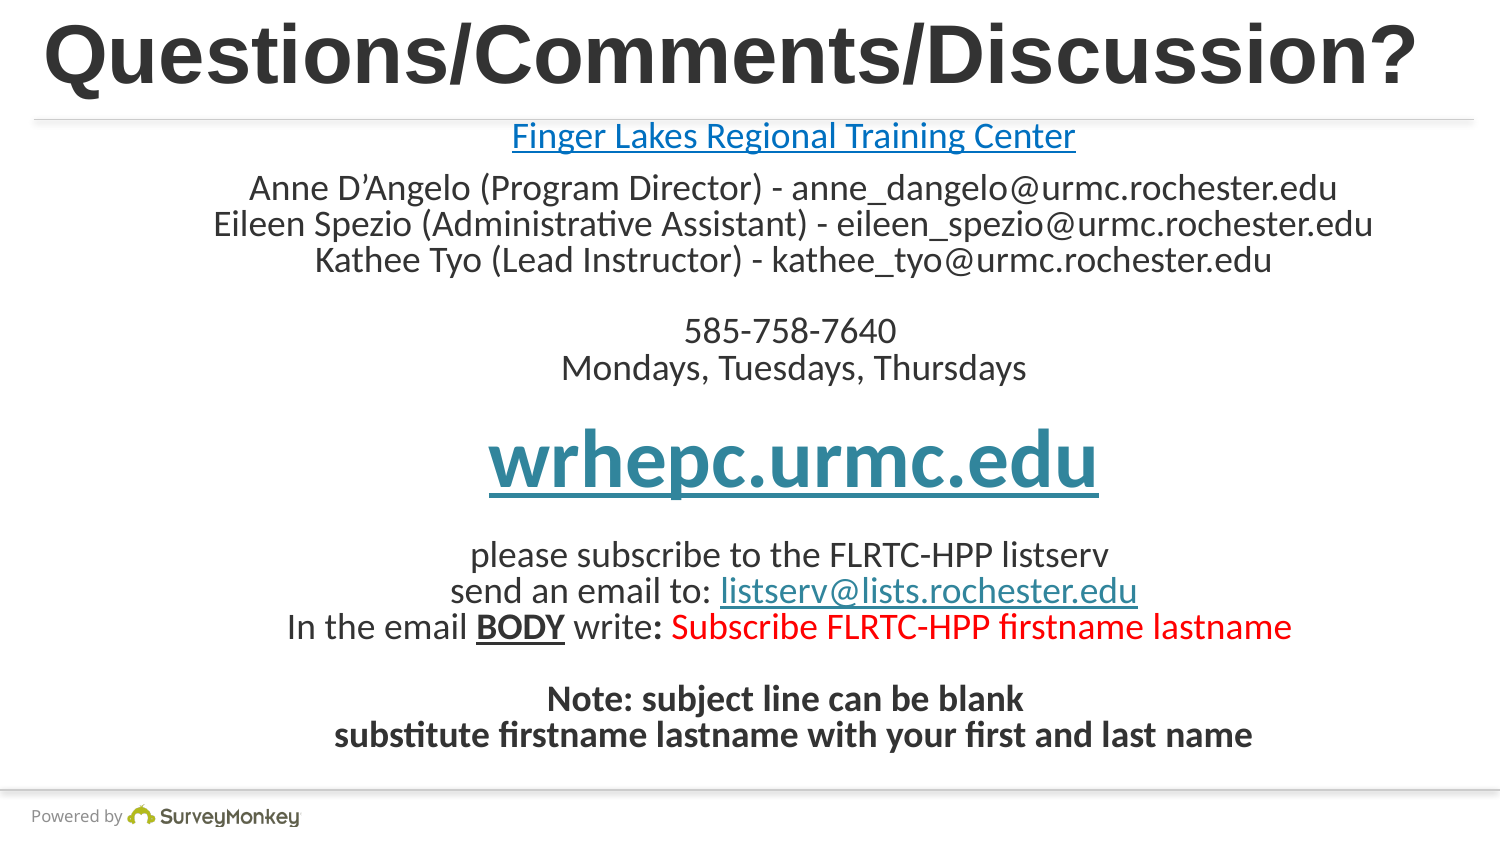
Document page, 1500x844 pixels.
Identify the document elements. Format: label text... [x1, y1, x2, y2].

title Questions/Comments/Discussion? [28, 16, 1468, 109]
text_box Finger Lakes Regional Training Center Anne D’Angelo (Program Director) - anne_dangelo@urmc.rochester.edu Eileen Spezio (Administrative Assistant) - eileen_spezio@urmc.rochester.edu Kathee Tyo (Lead Instructor) - kathee_tyo@urmc.rochester.edu 585-758-7640 Mondays, Tuesdays, Thursdays wrhepc.urmc.edu please subscribe to the FLRTC-HPP listserv send an email to: listserv@lists.rochester.edu In the email BODY write: Subscribe FLRTC-HPP firstname lastname Note: subject line can be blank substitute firstname lastname with your first and last name [28, 112, 1486, 835]
